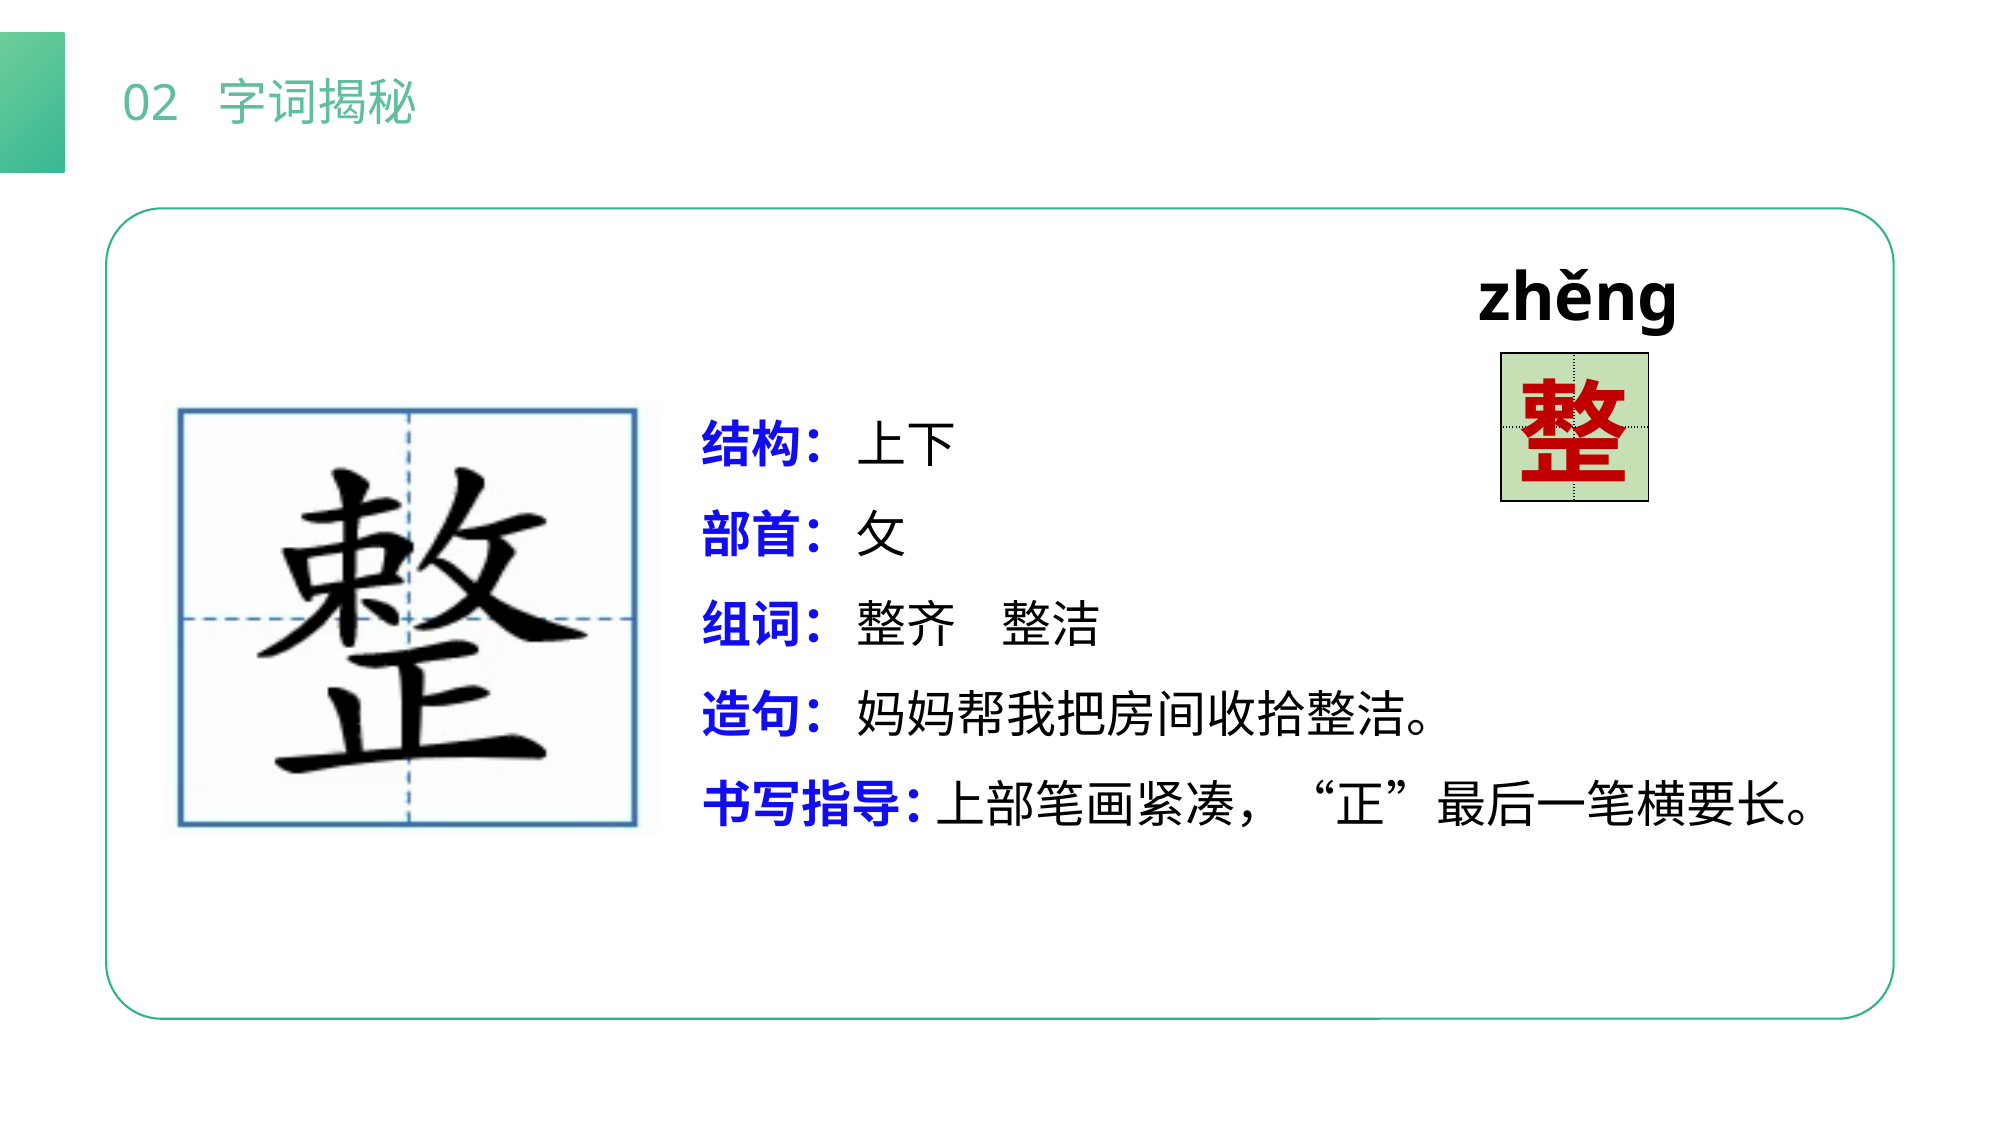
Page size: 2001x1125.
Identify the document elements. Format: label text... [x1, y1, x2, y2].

text_box 整 [1502, 354, 1646, 505]
list 02 字词揭秘 [107, 69, 628, 137]
text_box 结构： 部首： 组词： 造句： 书写指导： [687, 374, 841, 840]
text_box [163, 400, 660, 837]
text_box 上下 攵 整齐 整洁 妈妈帮我把房间收拾整洁。 上部笔画紧凑，“正”最后一笔横要长。 [841, 374, 1976, 840]
text_box zhěnɡ [1456, 246, 1703, 341]
